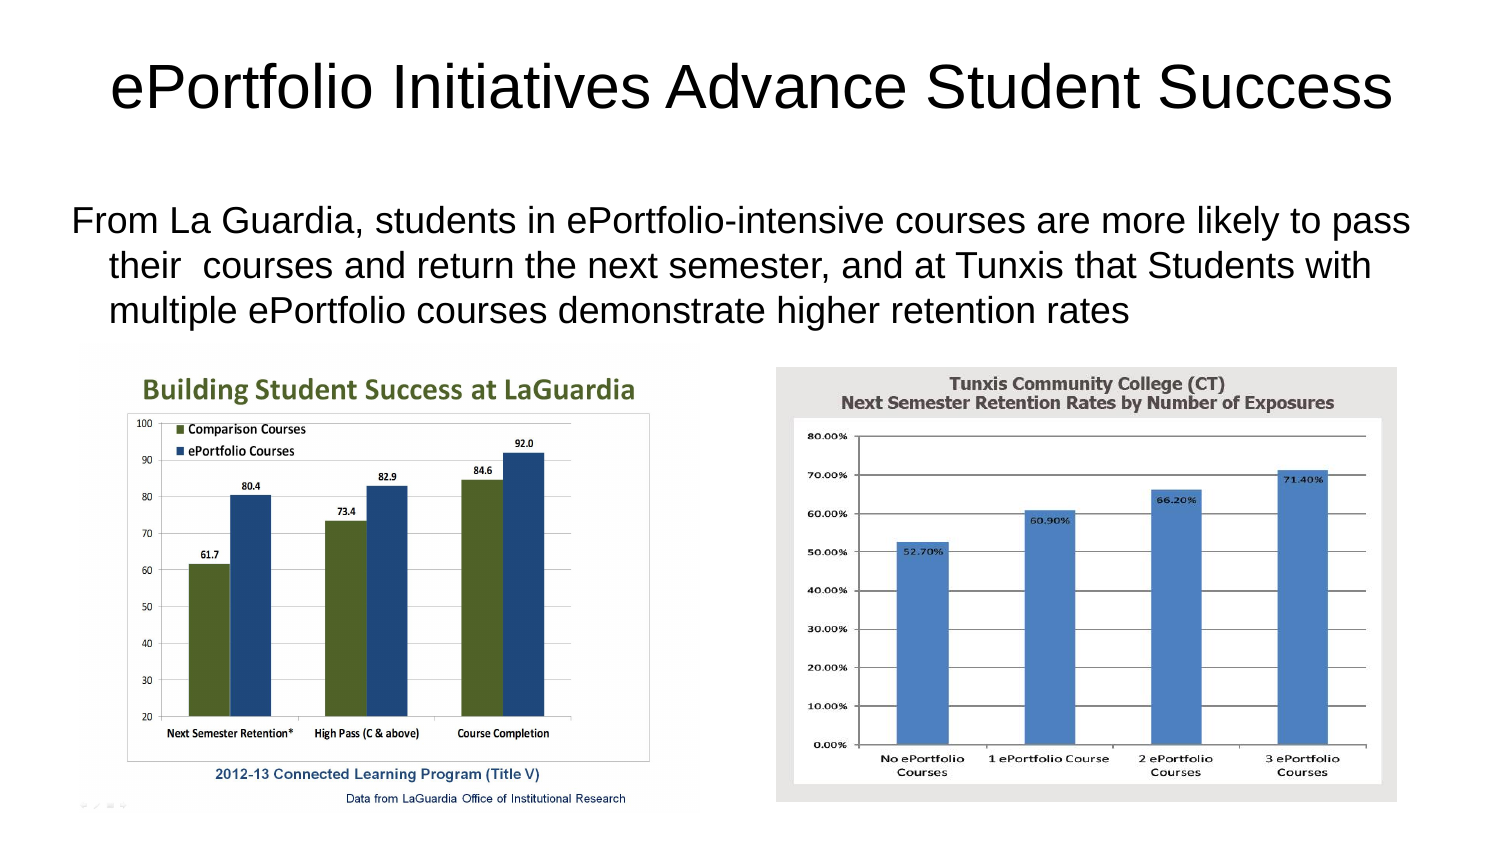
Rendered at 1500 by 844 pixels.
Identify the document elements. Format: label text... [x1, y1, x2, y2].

text_box ePortfolio Initiatives Advance Student Success From La Guardia, students in ePortfolio-intensive courses are more likely to pass their courses and return the next semester, and at Tunxis that Students with multiple ePortfolio courses demonstrate higher retention rates [18, 30, 1487, 823]
picture [79, 343, 700, 813]
picture [776, 366, 1397, 803]
